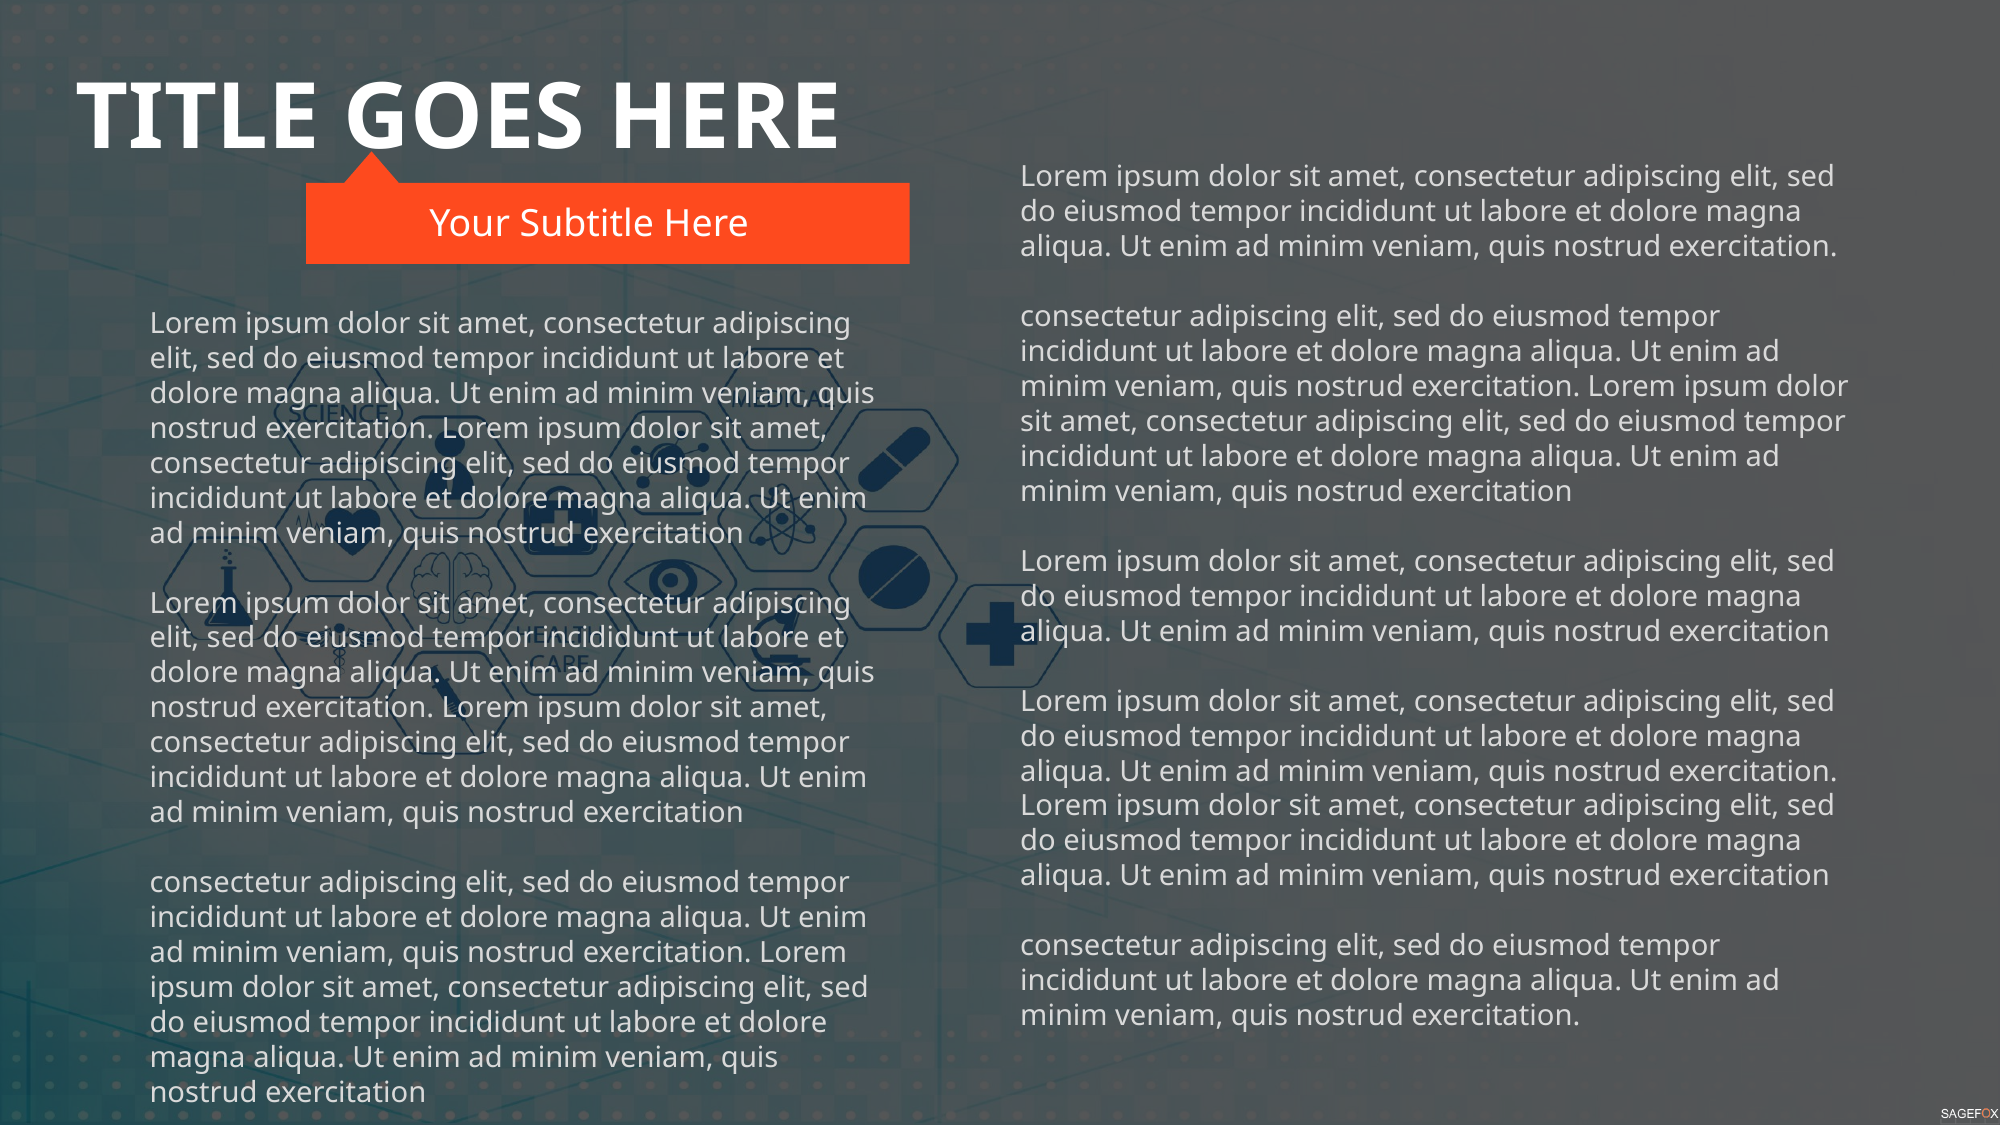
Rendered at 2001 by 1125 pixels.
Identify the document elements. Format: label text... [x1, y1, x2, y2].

text_box Lorem ipsum dolor sit amet, consectetur adipiscing elit, sed do eiusmod tempor incididunt ut labore et dolore magna aliqua. Ut enim ad minim veniam, quis nostrud exercitation. Lorem ipsum dolor sit amet, consectetur adipiscing elit, sed do eiusmod tempor incididunt ut labore et dolore magna aliqua. Ut enim ad minim veniam, quis nostrud exercitation Lorem ipsum dolor sit amet, consectetur adipiscing elit, sed do eiusmod tempor incididunt ut labore et dolore magna aliqua. Ut enim ad minim veniam, quis nostrud exercitation. Lorem ipsum dolor sit amet, consectetur adipiscing elit, sed do eiusmod tempor incididunt ut labore et dolore magna aliqua. Ut enim ad minim veniam, quis nostrud exercitation consectetur adipiscing elit, sed do eiusmod tempor incididunt ut labore et dolore magna aliqua. Ut enim ad minim veniam, quis nostrud exercitation. Lorem ipsum dolor sit amet, consectetur adipiscing elit, sed do eiusmod tempor incididunt ut labore et dolore magna aliqua. Ut enim ad minim veniam, quis nostrud exercitation [134, 296, 897, 1125]
text_box TITLE GOES HERE [60, 49, 965, 175]
picture [1940, 0, 2001, 1125]
text_box Lorem ipsum dolor sit amet, consectetur adipiscing elit, sed do eiusmod tempor incididunt ut labore et dolore magna aliqua. Ut enim ad minim veniam, quis nostrud exercitation. consectetur adipiscing elit, sed do eiusmod tempor incididunt ut labore et dolore magna aliqua. Ut enim ad minim veniam, quis nostrud exercitation. Lorem ipsum dolor sit amet, consectetur adipiscing elit, sed do eiusmod tempor incididunt ut labore et dolore magna aliqua. Ut enim ad minim veniam, quis nostrud exercitation Lorem ipsum dolor sit amet, consectetur adipiscing elit, sed do eiusmod tempor incididunt ut labore et dolore magna aliqua. Ut enim ad minim veniam, quis nostrud exercitation Lorem ipsum dolor sit amet, consectetur adipiscing elit, sed do eiusmod tempor incididunt ut labore et dolore magna aliqua. Ut enim ad minim veniam, quis nostrud exercitation. Lorem ipsum dolor sit amet, consectetur adipiscing elit, sed do eiusmod tempor incididunt ut labore et dolore magna aliqua. Ut enim ad minim veniam, quis nostrud exercitation consectetur adipiscing elit, sed do eiusmod tempor incididunt ut labore et dolore magna aliqua. Ut enim ad minim veniam, quis nostrud exercitation. [1005, 150, 1876, 1039]
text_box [306, 151, 910, 264]
